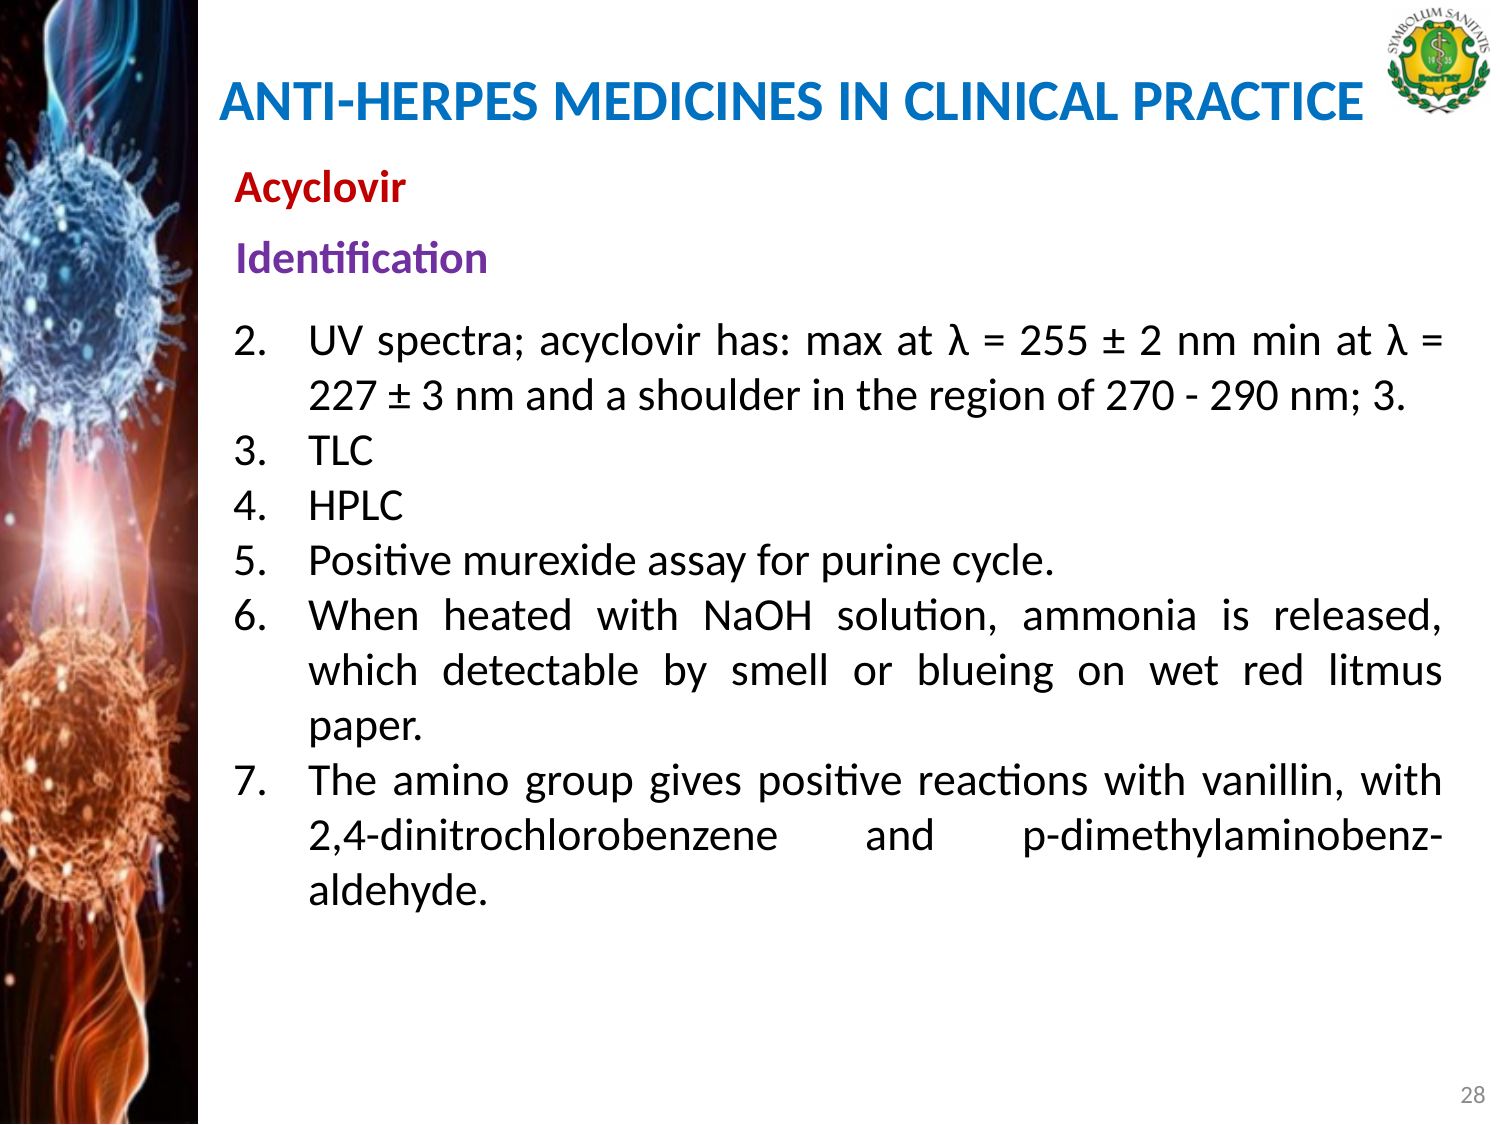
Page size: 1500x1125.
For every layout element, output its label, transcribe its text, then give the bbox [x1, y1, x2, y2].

picture [1387, 6, 1492, 115]
text_box Anti-herpes medicines in clinical practice [203, 30, 1388, 173]
text_box Identification [220, 219, 504, 290]
picture [0, 0, 198, 1124]
text_box UV spectra; acyclovir has: max at λ = 255 ± 2 nm min at λ = 227 ± 3 nm and a shoulder in the region of 270 - 290 nm; 3. TLC HPLC Positive murexide assay for purine cycle. When heated with NaOH solution, ammonia is released, which detectable by smell or blueing on wet red litmus paper. The amino group gives positive reactions with vanillin, with 2,4-dinitrochlorobenzene and p-dimethylaminobenz-aldehyde. [218, 302, 1459, 978]
slide_number 28 [1406, 1063, 1500, 1124]
text_box Acyclovir [219, 149, 422, 219]
